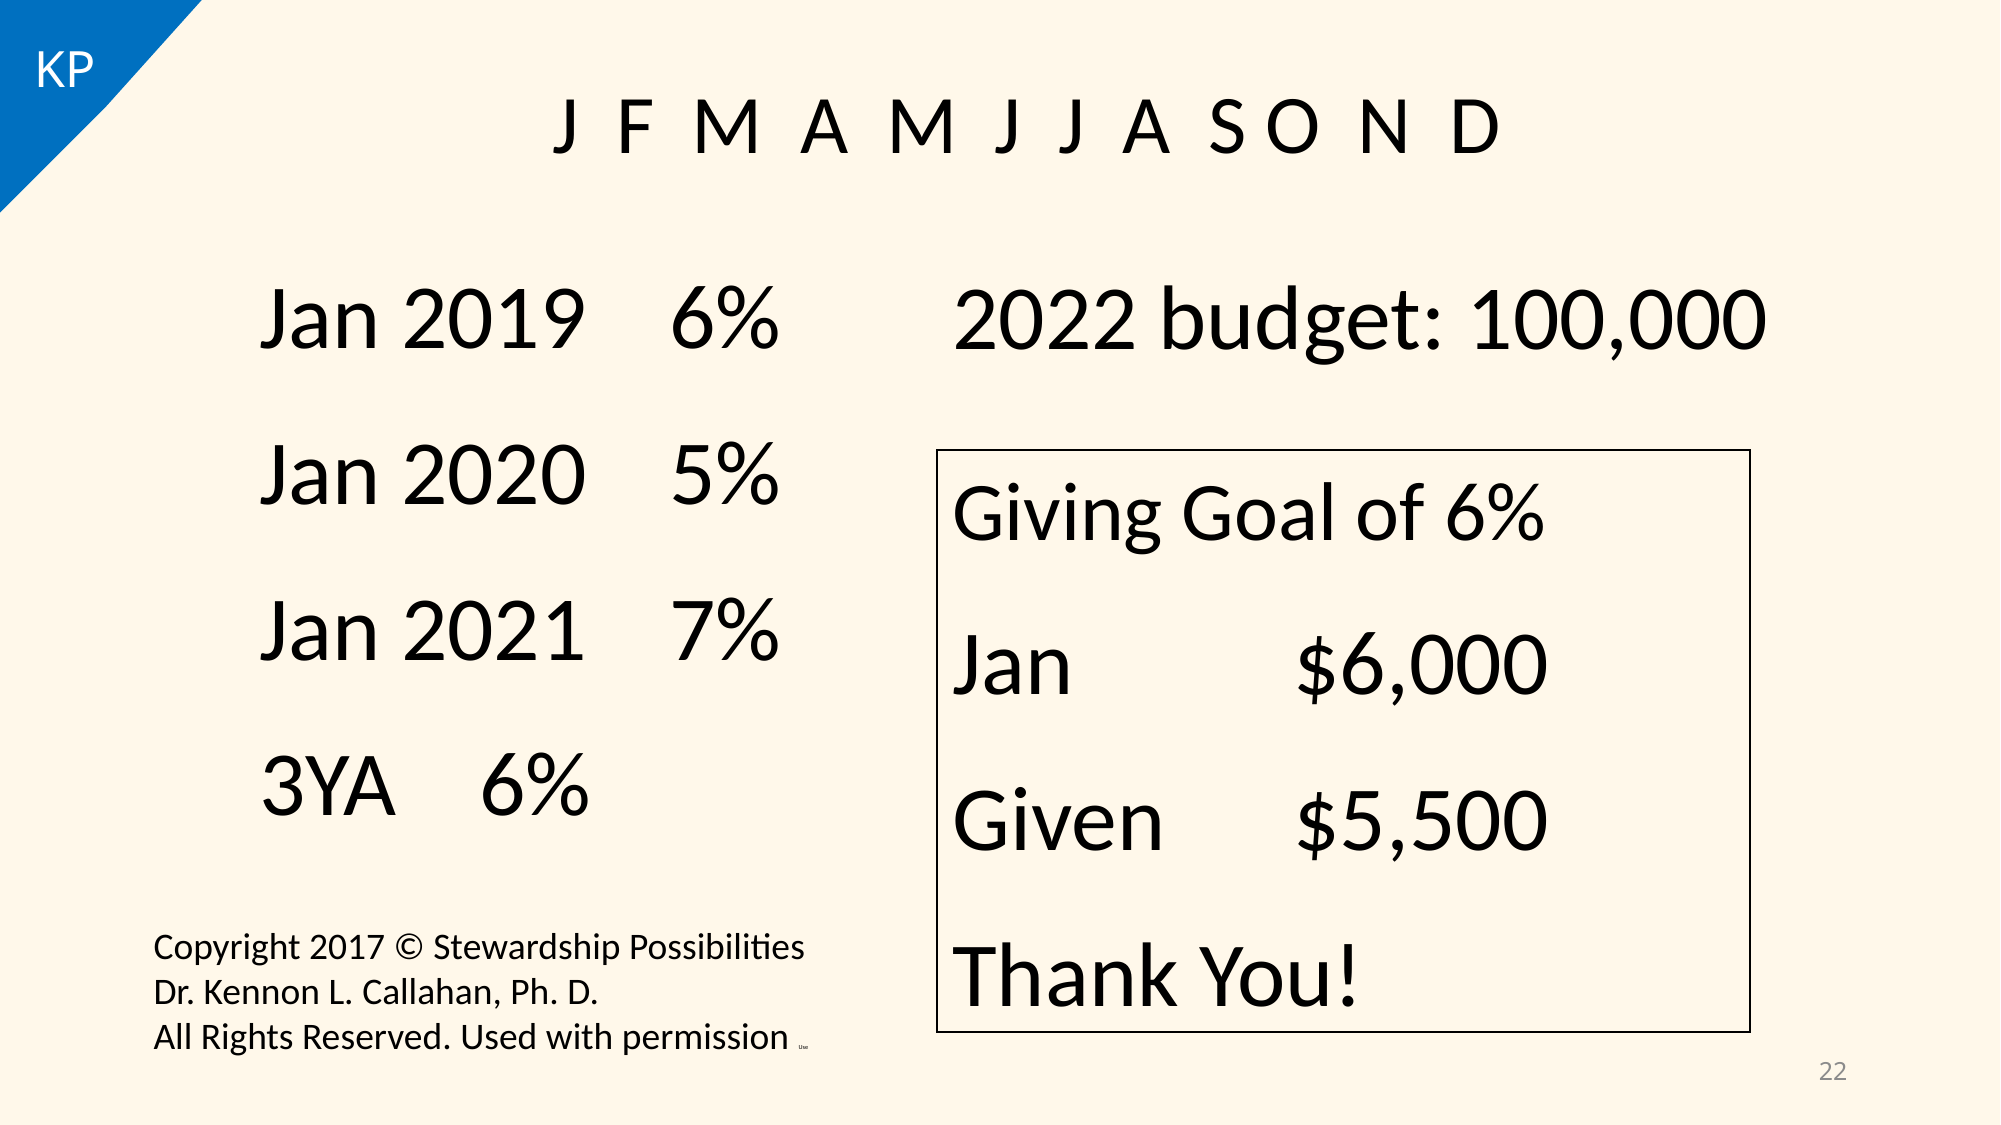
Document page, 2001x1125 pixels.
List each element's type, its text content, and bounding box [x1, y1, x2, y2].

slide_number 22 [1412, 1042, 1863, 1103]
text_box Copyright 2017 © Stewardship Possibilities Dr. Kennon L. Callahan, Ph. D. All Rights Reserved. Used with permission Use [138, 914, 853, 1065]
text_box J F M A M J J A S O N D [537, 62, 1750, 178]
text_box KP [19, 30, 202, 106]
text_box 2022 budget: 100,000 [937, 250, 1835, 376]
text_box [0, 0, 204, 215]
text_box Jan 2019 6% Jan 2020 5% Jan 2021 7% 3YA 6% [244, 249, 831, 842]
text_box Giving Goal of 6% Jan $6,000 Given $5,500 Thank You! [937, 450, 1750, 1033]
